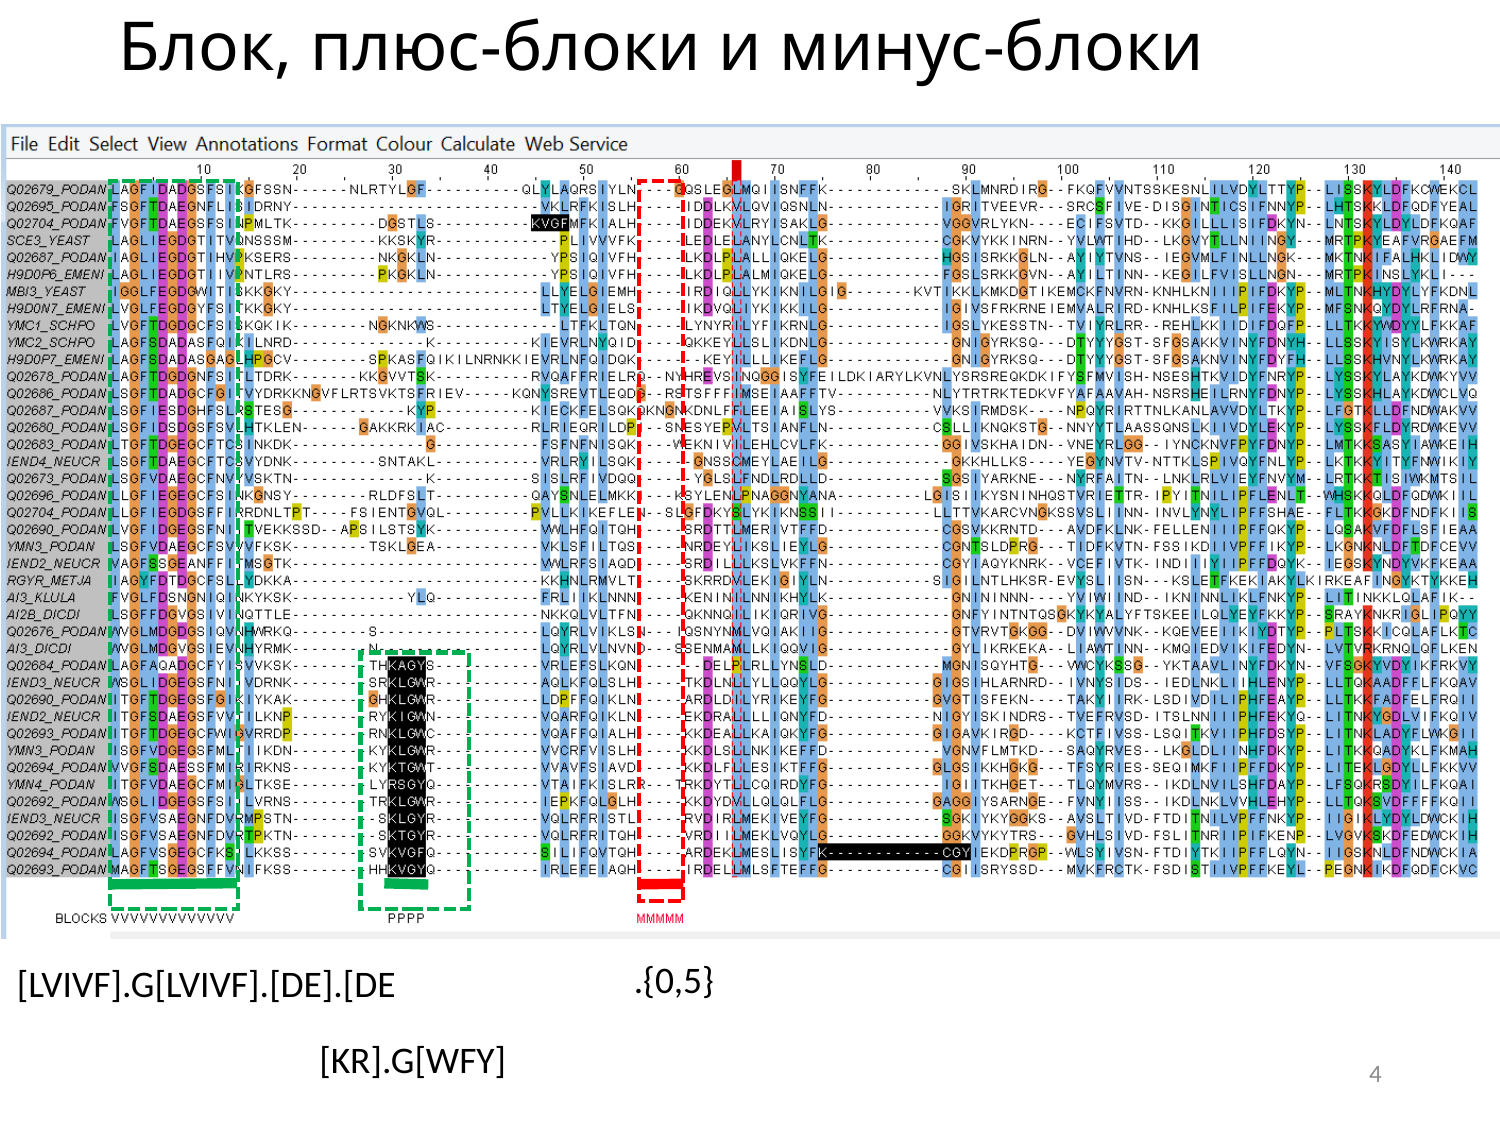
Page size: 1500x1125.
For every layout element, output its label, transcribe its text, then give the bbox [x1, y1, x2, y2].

text_box .{0,5} [619, 948, 730, 1009]
title Блок, плюс-блоки и минус-блоки [103, 4, 1397, 94]
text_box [1, 124, 1500, 940]
slide_number 4 [1059, 1042, 1397, 1103]
text_box [LVIVF].G[LVIVF].[DE].[DE [2, 952, 411, 1012]
text_box [KR].G[WFY] [304, 1029, 522, 1089]
